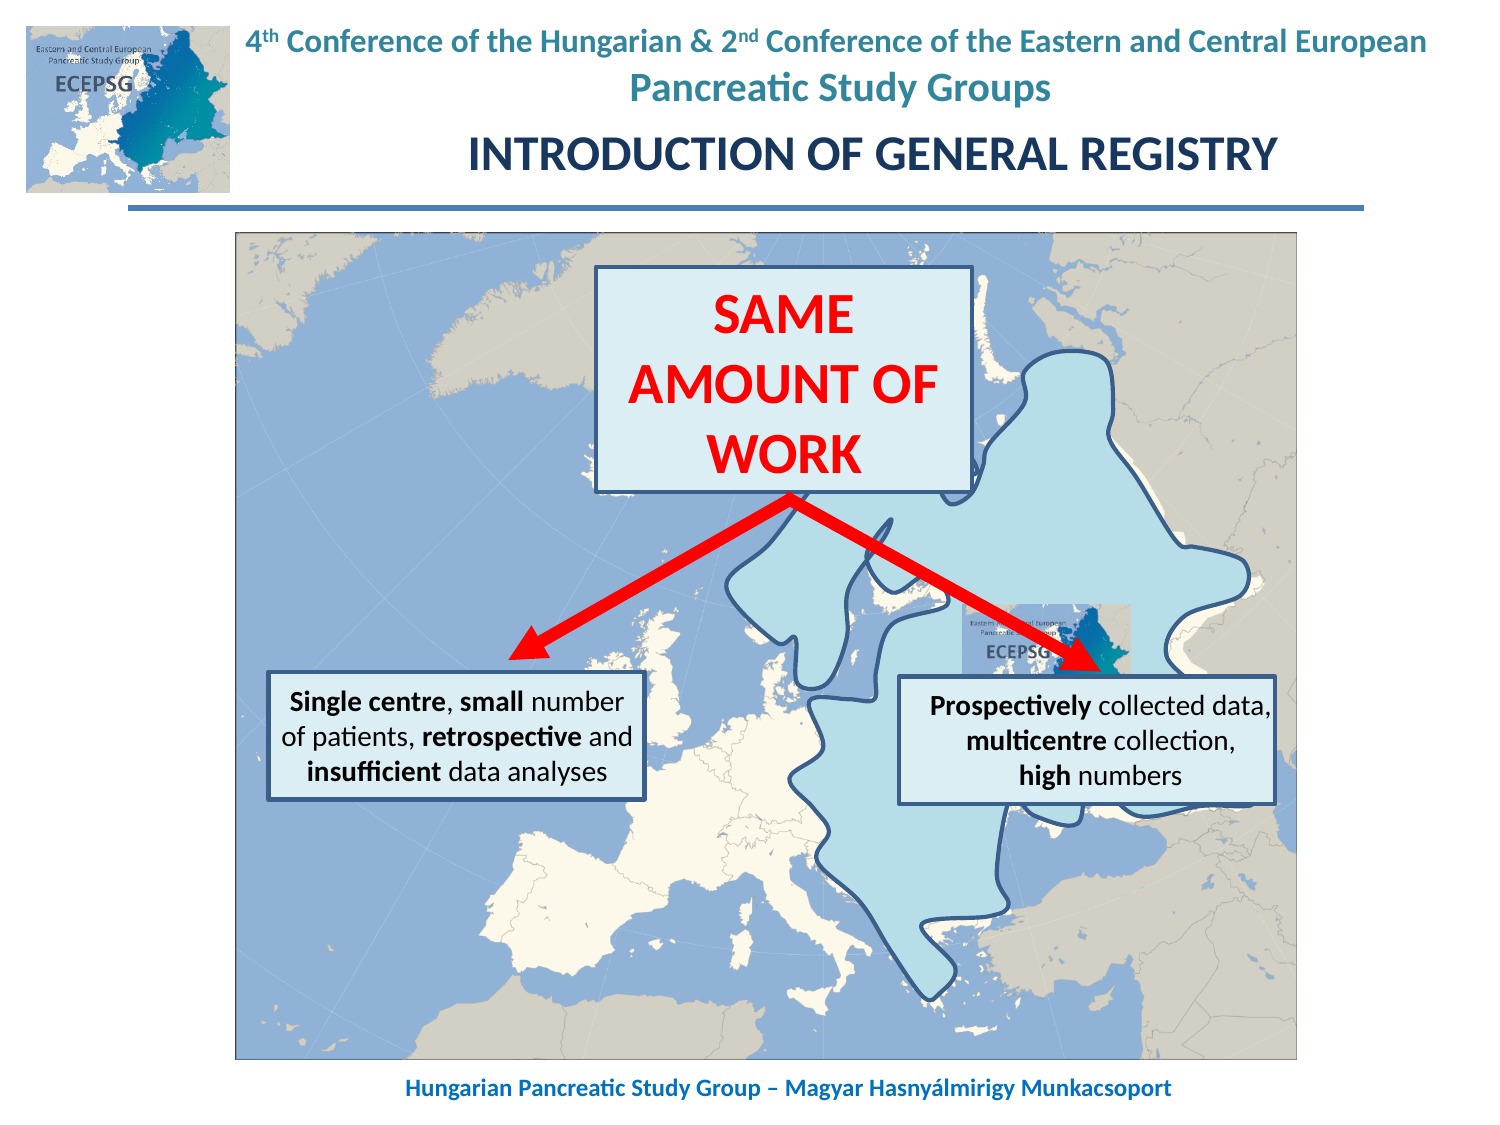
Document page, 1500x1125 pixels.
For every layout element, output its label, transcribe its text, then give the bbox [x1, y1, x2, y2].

text_box 4th Conference of the Hungarian & 2nd Conference of the Eastern and Central European Pancreatic Study Groups [230, 6, 1451, 117]
text_box Hungarian Pancreatic Study Group – Magyar Hasnyálmirigy Munkacsoport [253, 1059, 1325, 1118]
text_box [784, 496, 1102, 672]
picture [25, 26, 230, 193]
picture [234, 232, 1298, 1060]
text_box INTRODUCTION OF GENERAL REGISTRY [453, 112, 1294, 188]
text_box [507, 497, 795, 661]
